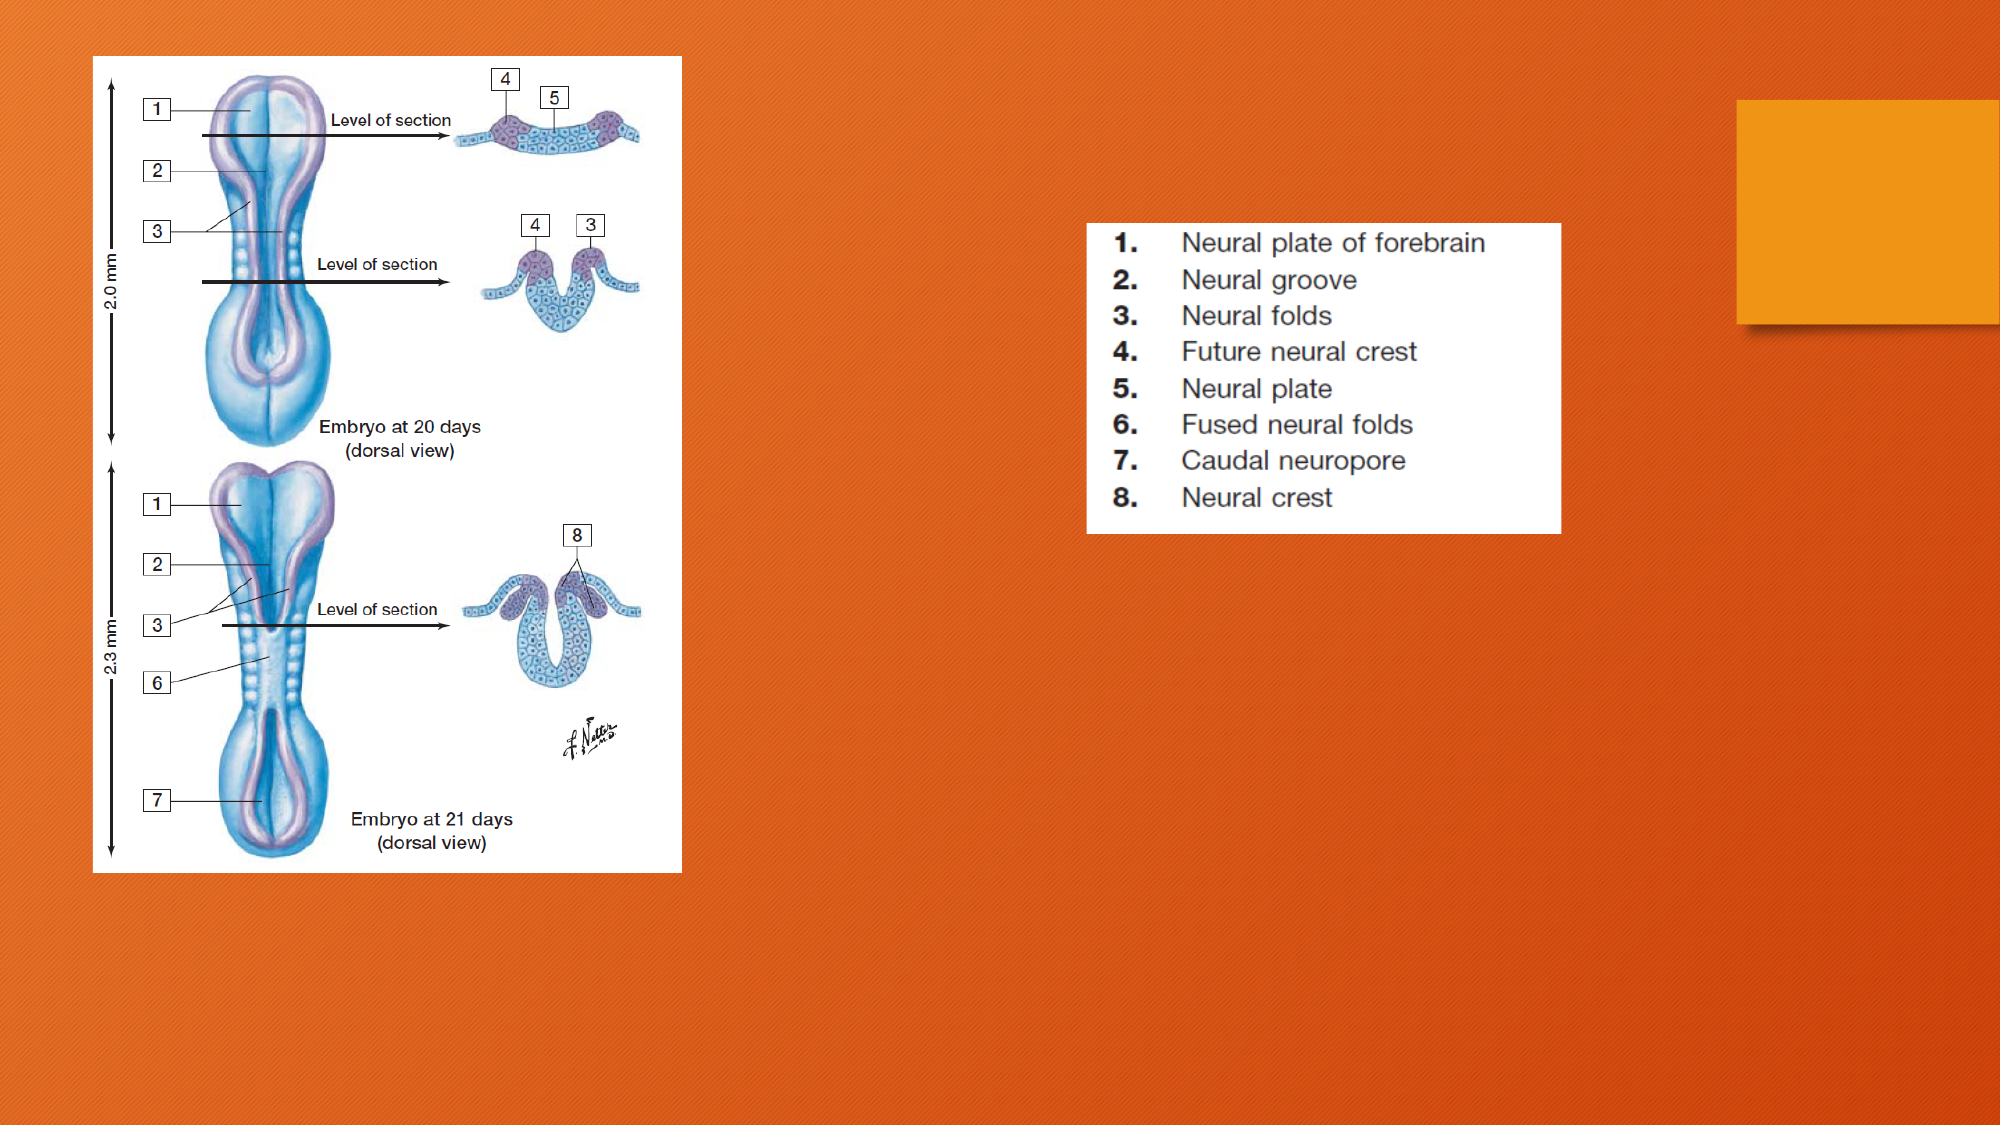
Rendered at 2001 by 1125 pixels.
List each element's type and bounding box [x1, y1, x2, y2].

picture [92, 56, 683, 874]
picture [1086, 222, 1562, 534]
picture [1736, 325, 2000, 347]
